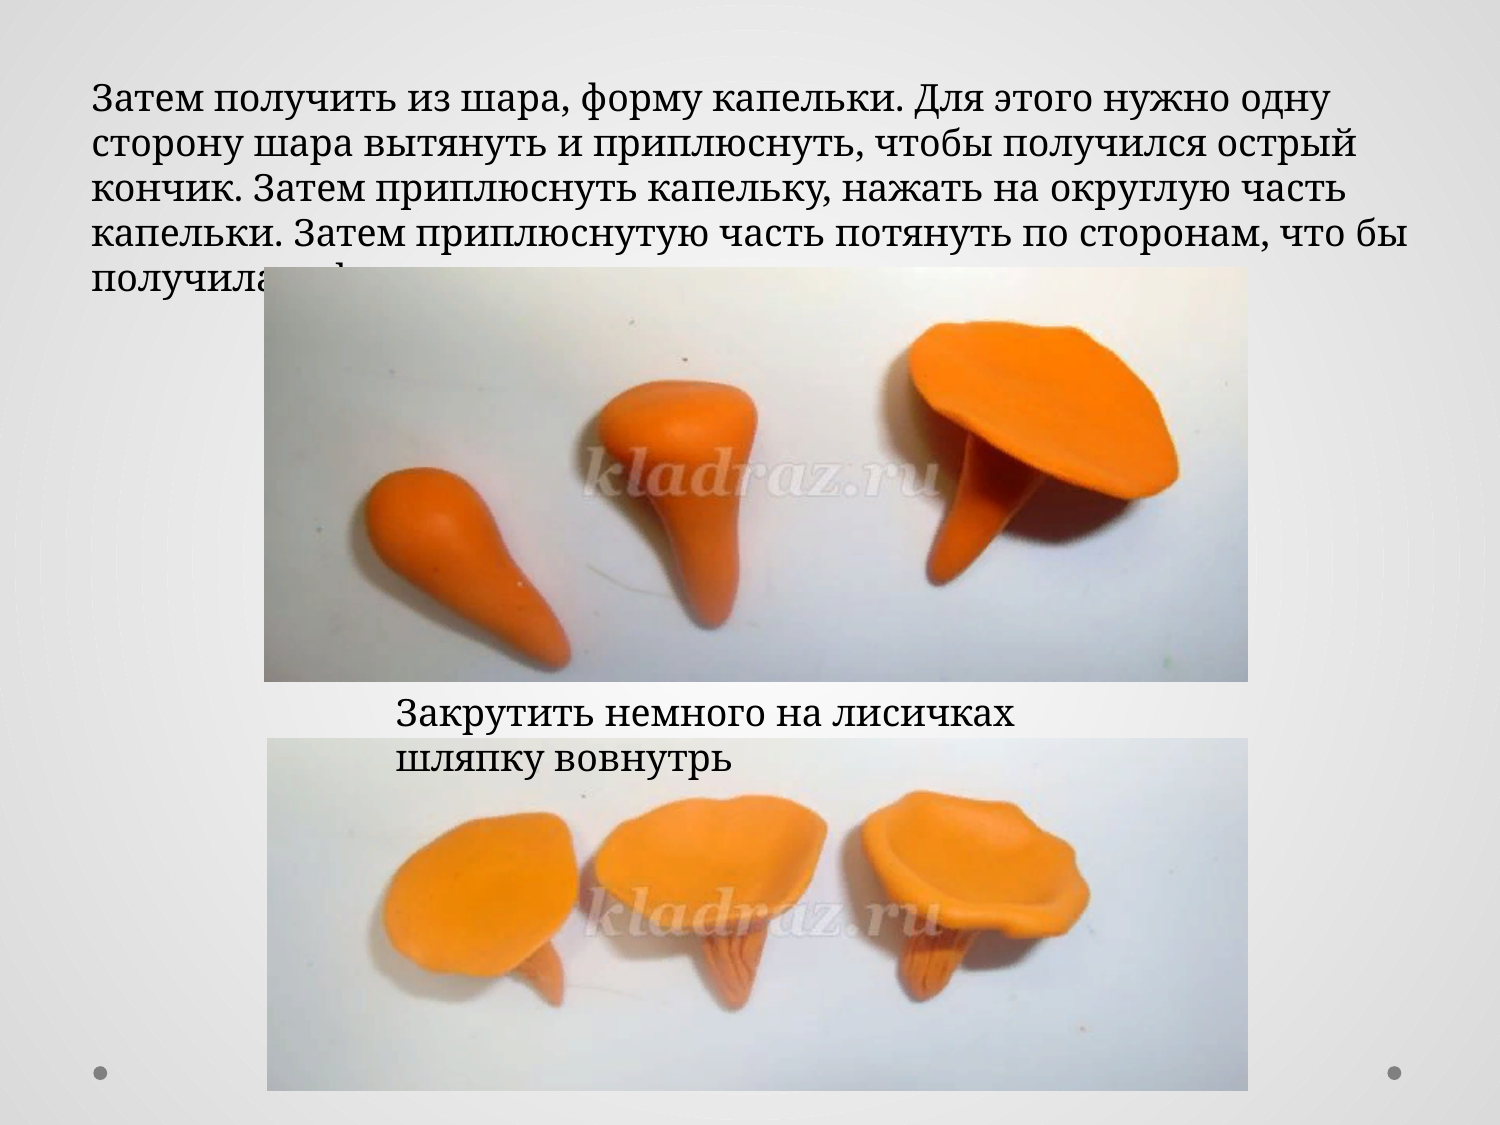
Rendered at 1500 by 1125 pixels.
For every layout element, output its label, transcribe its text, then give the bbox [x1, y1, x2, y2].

text_box Закрутить немного на лисичках шляпку вовнутрь [380, 690, 1131, 737]
text_box Затем получить из шара, форму капельки. Для этого нужно одну сторону шара вытянуть и приплюснуть, чтобы получился острый кончик. Затем приплюснуть капельку, нажать на округлую часть капельки. Затем приплюснутую часть потянуть по сторонам, что бы получилась форма зонтика [76, 66, 1436, 307]
picture [264, 267, 1248, 683]
picture [267, 738, 1248, 1091]
